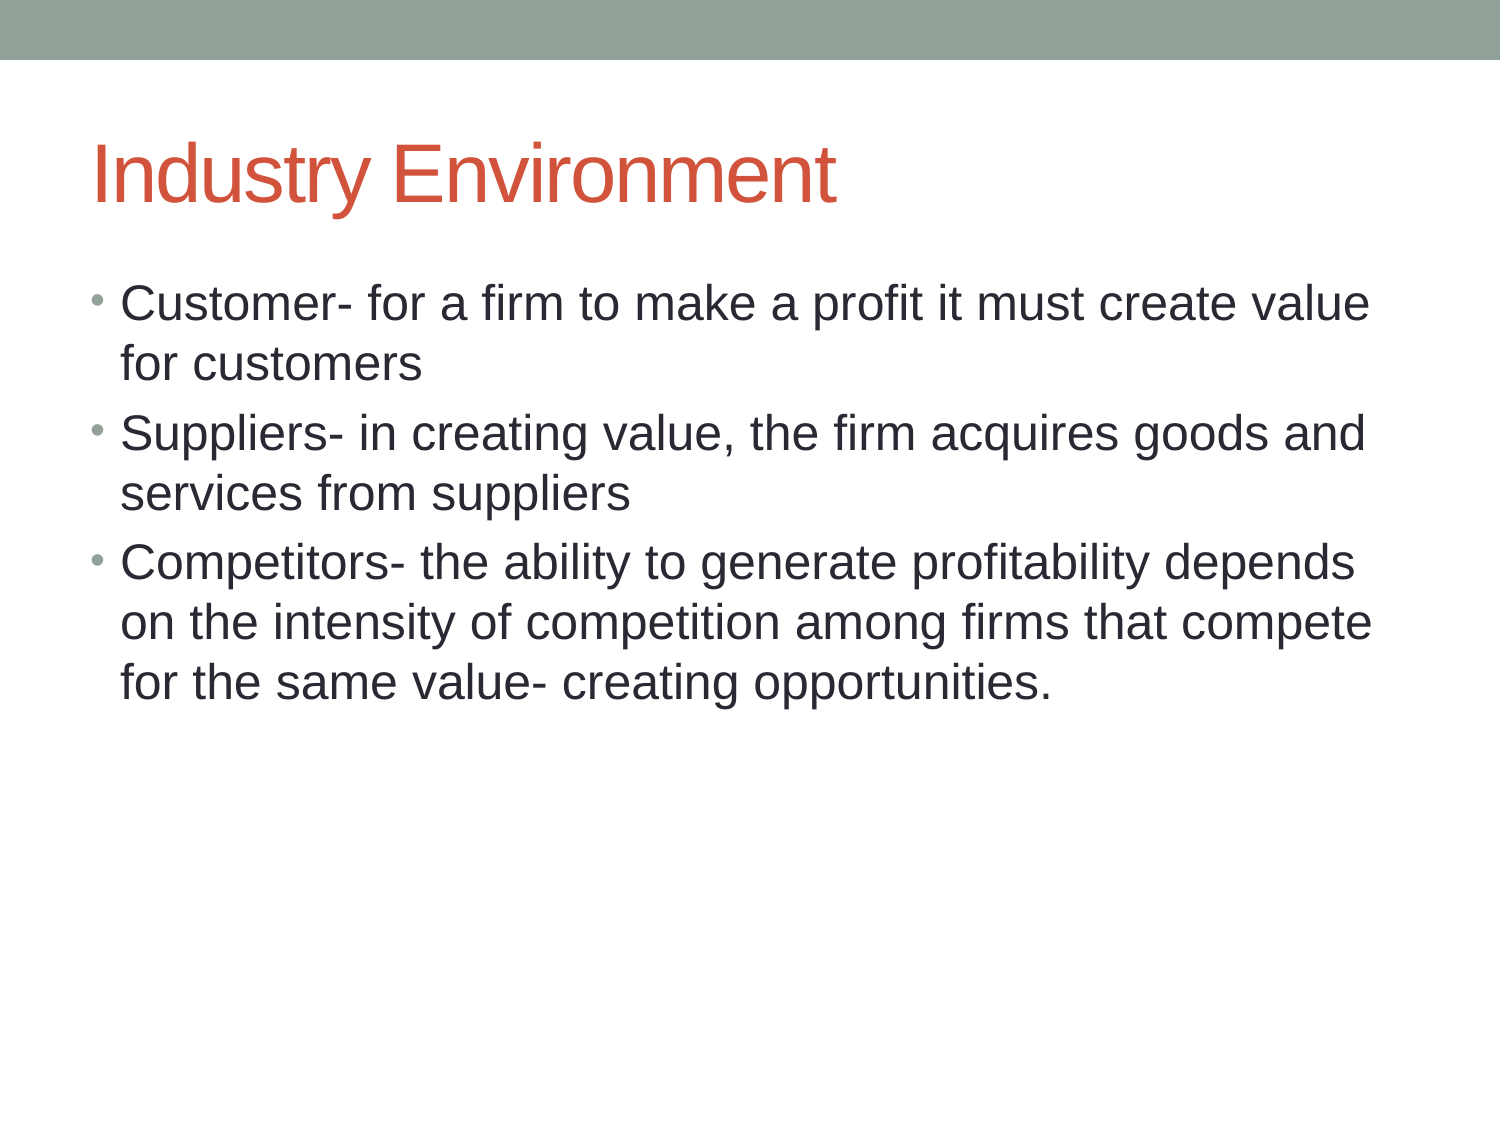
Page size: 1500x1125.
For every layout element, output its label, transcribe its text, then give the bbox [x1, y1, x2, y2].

title Industry Environment [75, 87, 1425, 250]
list Customer- for a firm to make a profit it must create value for customers Suppliers- in creating value, the firm acquires goods and services from suppliers Competitors- the ability to generate profitability depends on the intensity of competition among firms that compete for the same value- creating opportunities. [75, 262, 1425, 1063]
